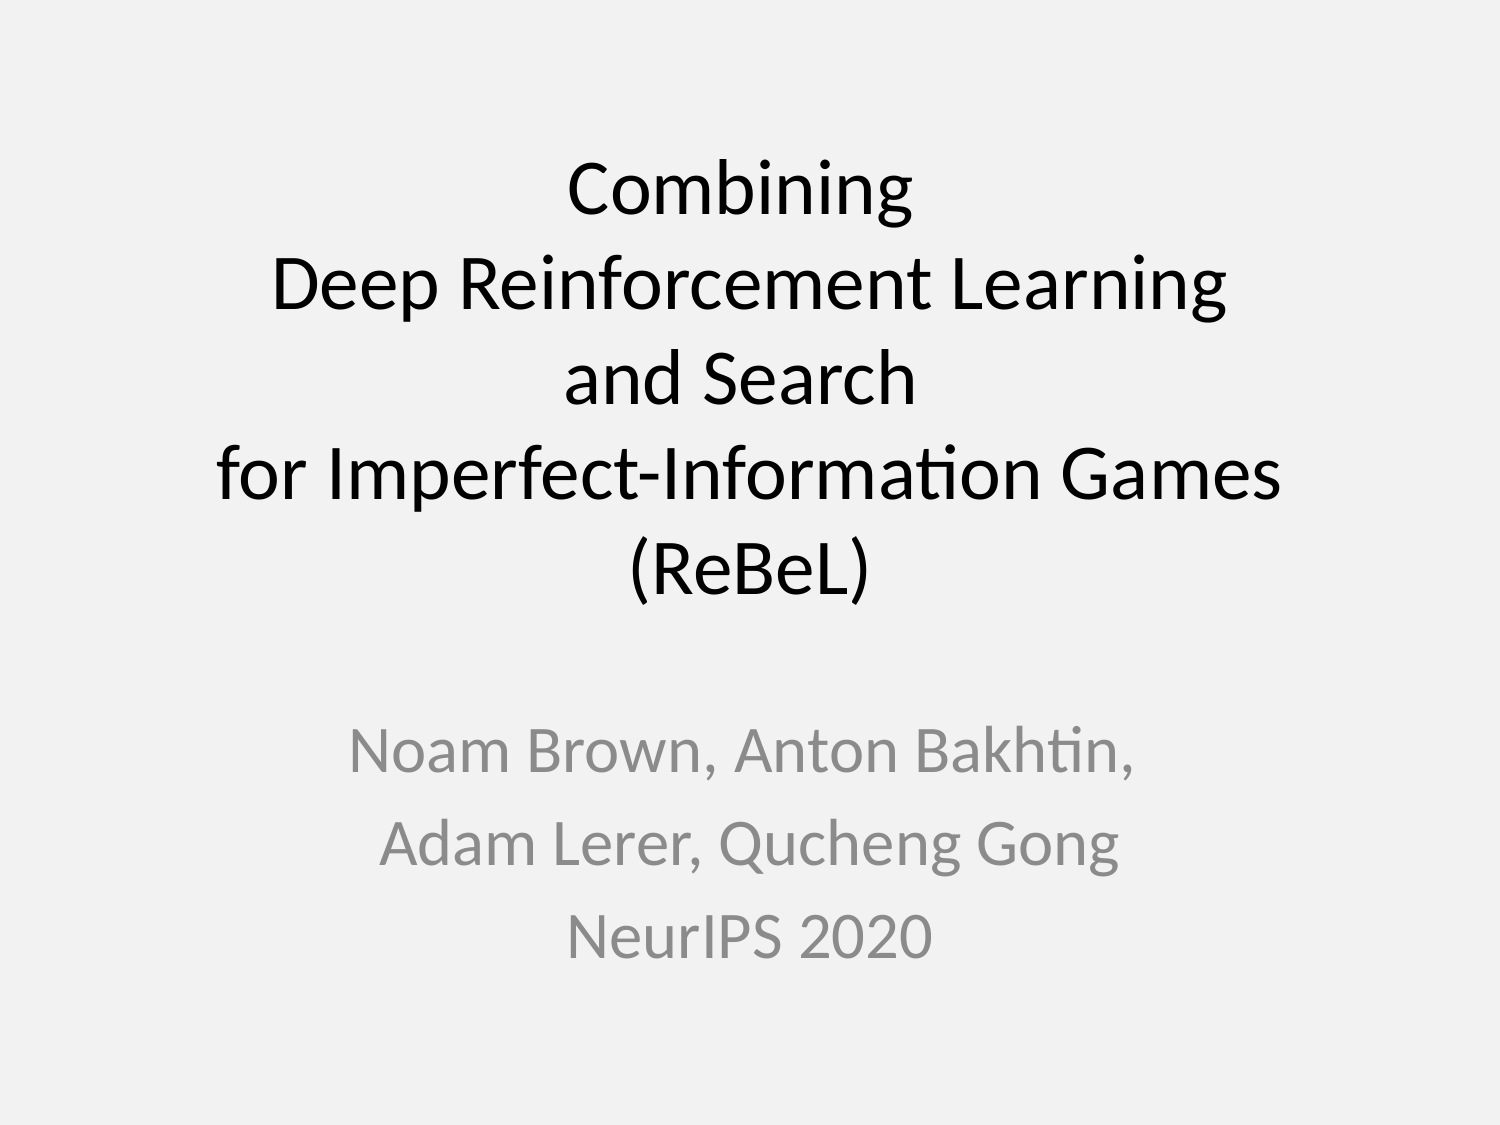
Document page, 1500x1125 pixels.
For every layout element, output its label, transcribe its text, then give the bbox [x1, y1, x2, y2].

title Combining Deep Reinforcement Learning and Search for Imperfect-Information Games (ReBeL) [79, 122, 1421, 624]
subtitle Noam Brown, Anton Bakhtin, Adam Lerer, Qucheng Gong NeurIPS 2020 [152, 698, 1348, 986]
